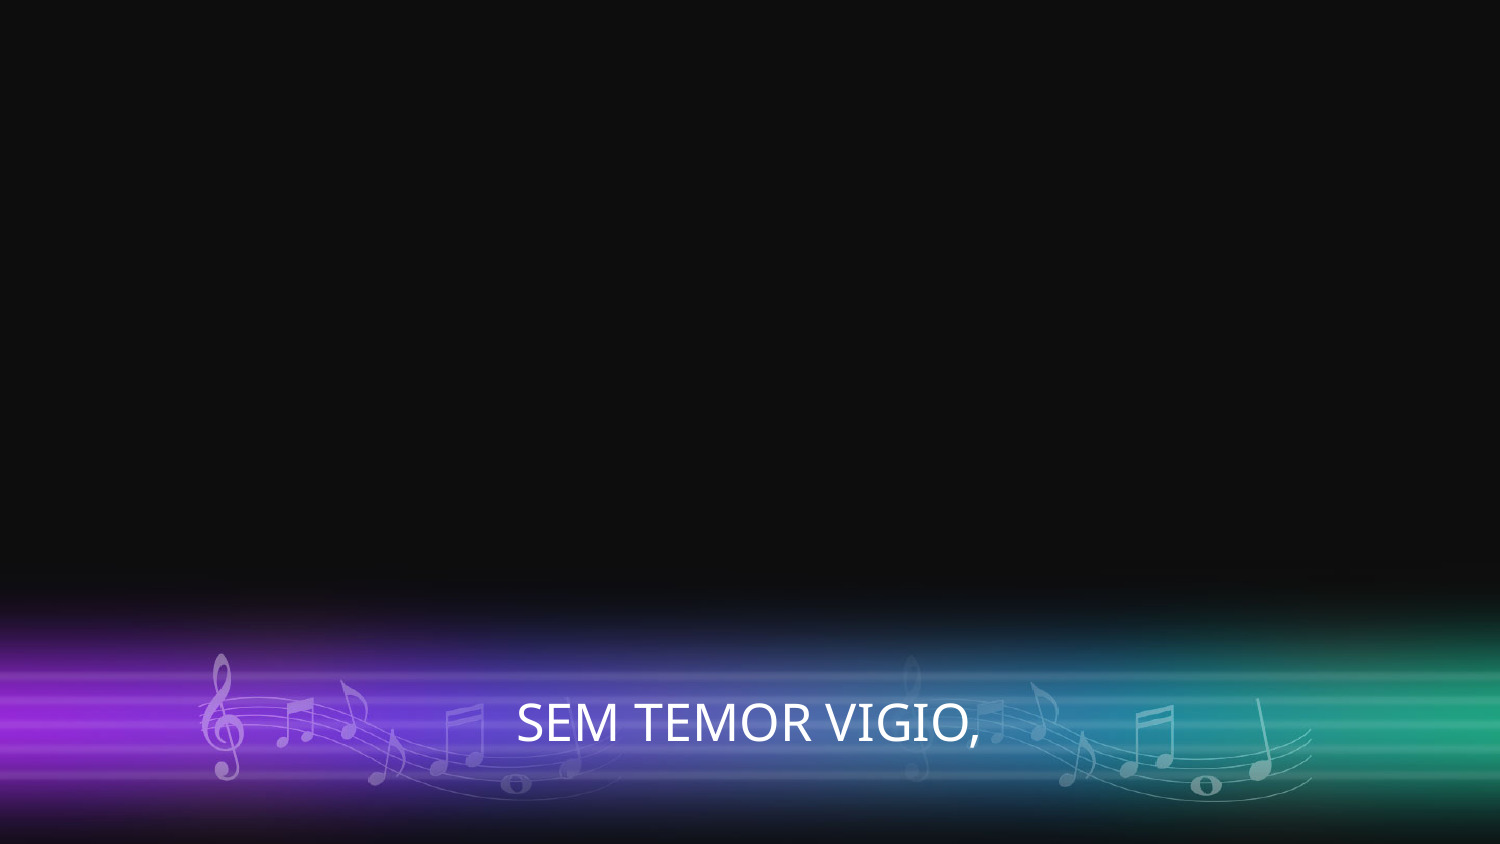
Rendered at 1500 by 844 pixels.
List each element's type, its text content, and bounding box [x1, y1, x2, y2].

picture [0, 0, 1500, 844]
text_box SEM TEMOR VIGIO, [374, 682, 1125, 760]
